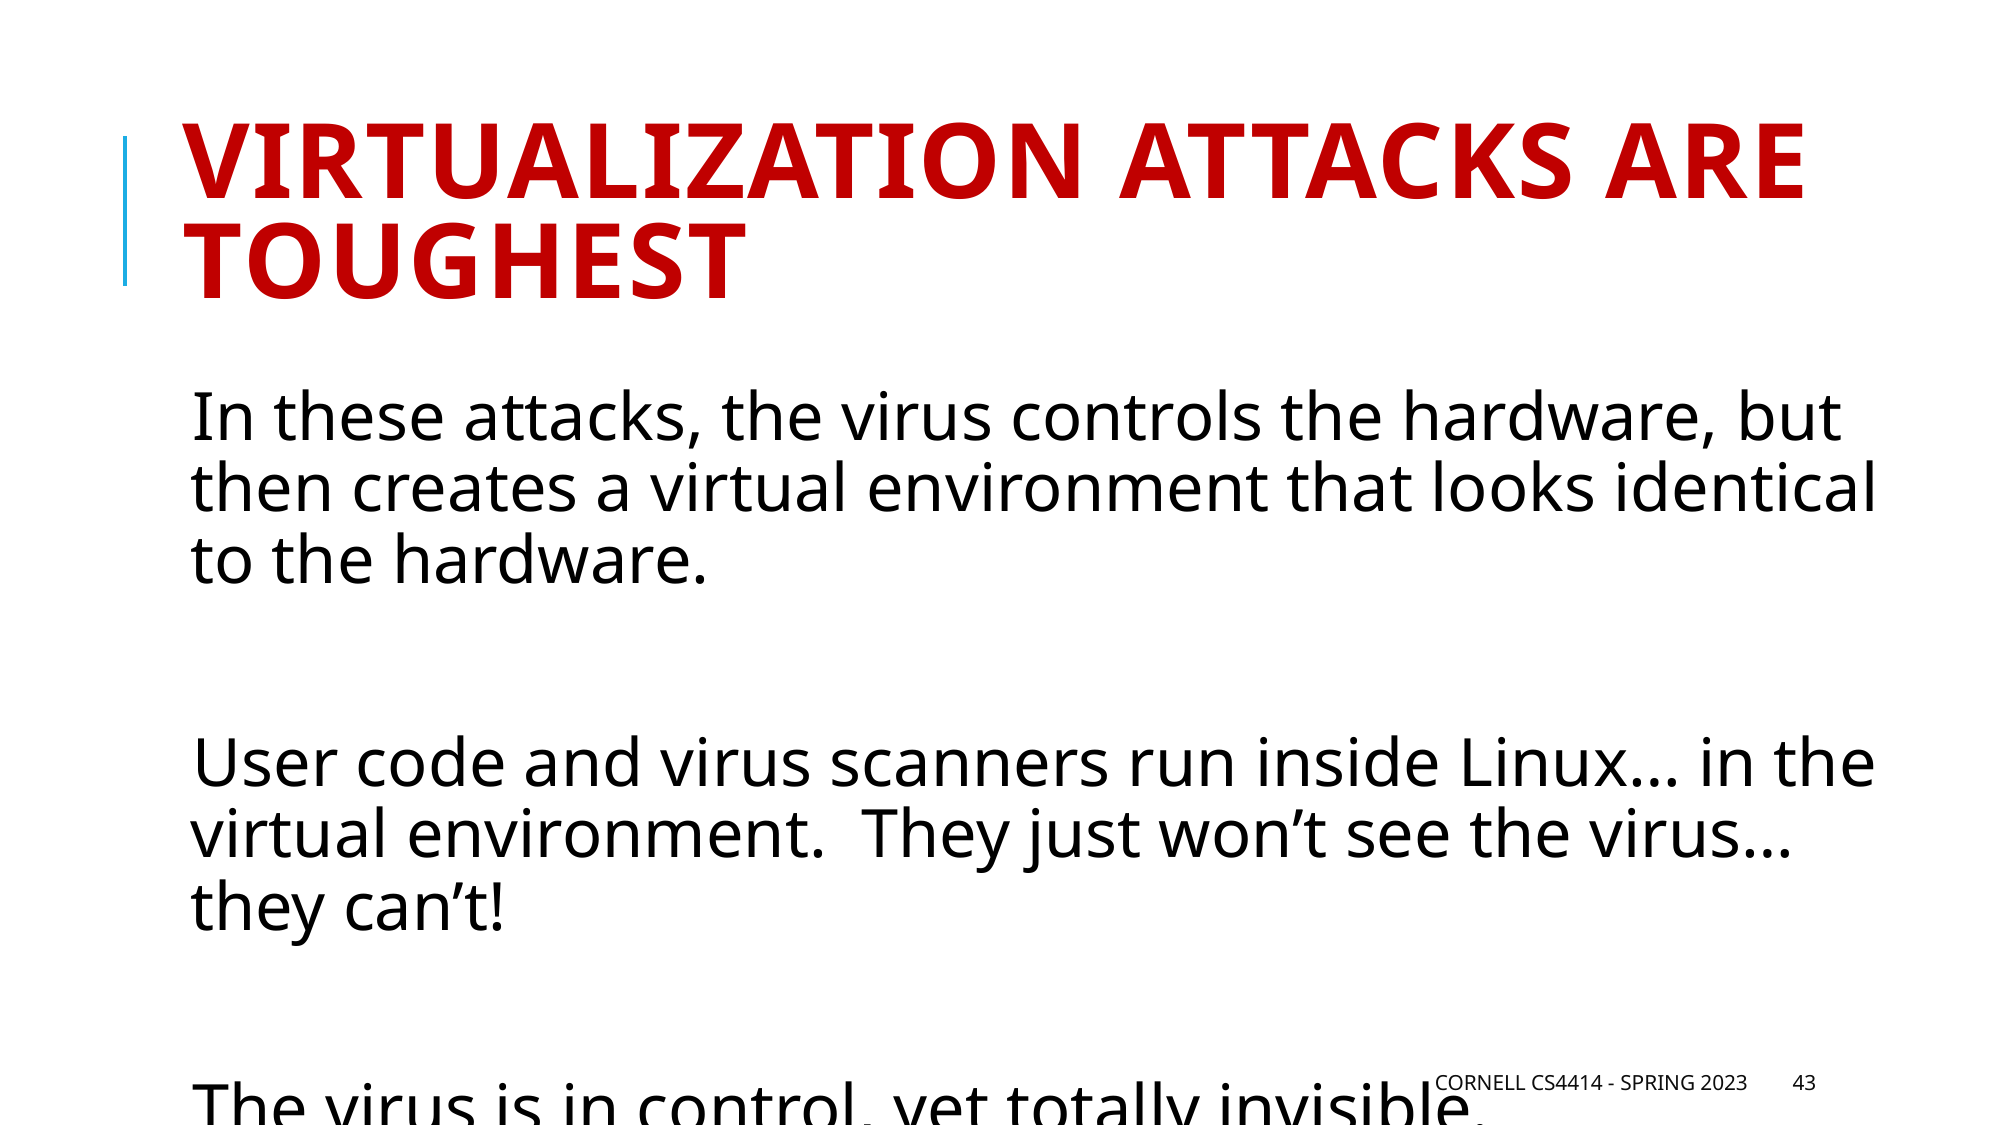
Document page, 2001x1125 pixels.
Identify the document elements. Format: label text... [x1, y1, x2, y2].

title Virtualization attacks are toughest [168, 96, 1914, 342]
footer Cornell CS4414 - Spring 2023 [794, 1061, 1763, 1107]
slide_number 43 [1777, 1061, 1938, 1107]
list In these attacks, the virus controls the hardware, but then creates a virtual environment that looks identical to the hardware. User code and virus scanners run inside Linux… in the virtual environment. They just won’t see the virus… they can’t! The virus is in control, yet totally invisible. [168, 375, 1914, 1035]
